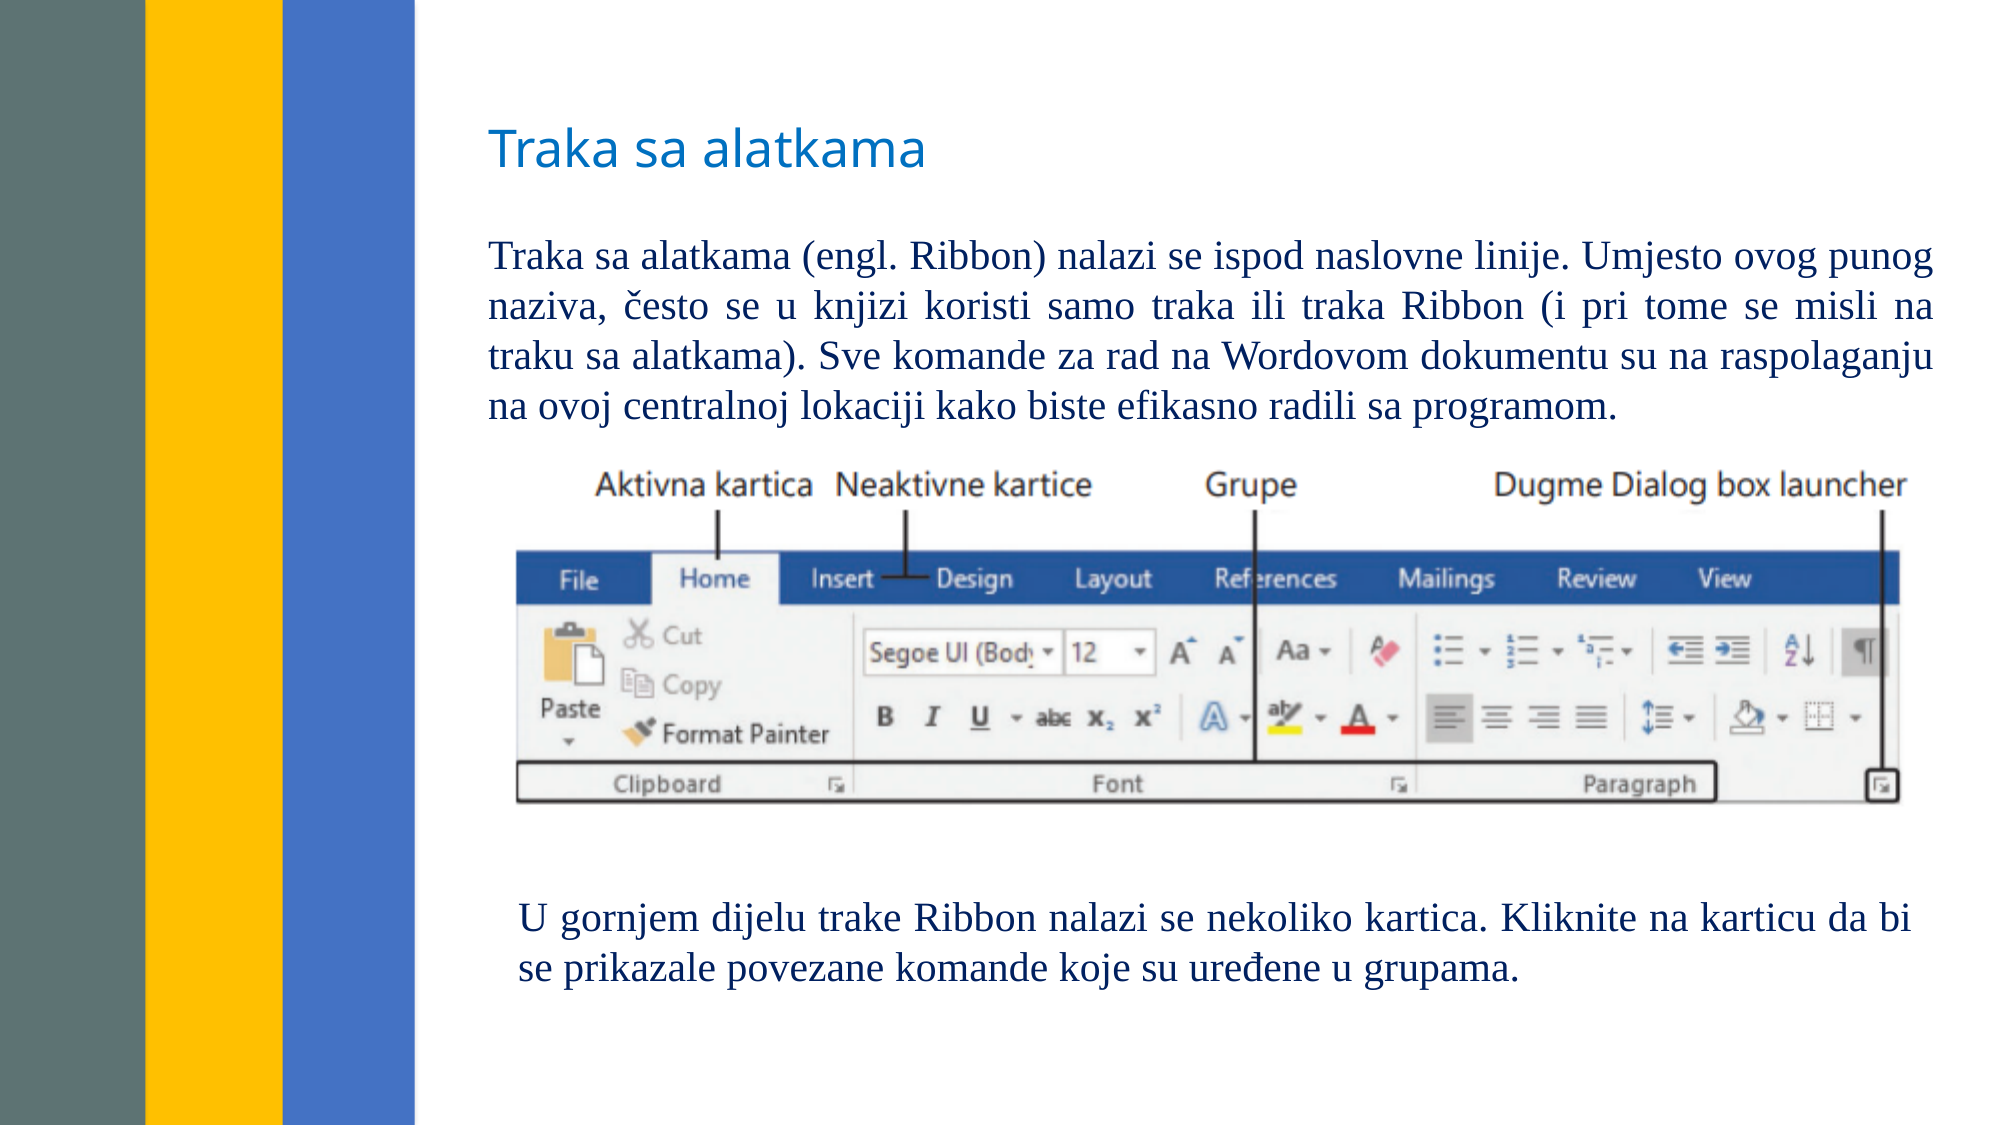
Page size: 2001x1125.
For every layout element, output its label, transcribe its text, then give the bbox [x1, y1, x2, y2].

text_box U gornjem dijelu trake Ribbon nalazi se nekoliko kartica. Kliknite na karticu da bi se prikazale povezane komande koje su uređene u grupama. [503, 882, 1928, 998]
picture [489, 447, 1928, 833]
text_box [284, 0, 416, 1125]
text_box [146, 0, 284, 1125]
text_box Traka sa alatkama Traka sa alatkama (engl. Ribbon) nalazi se ispod naslovne linije. Umjesto ovog punog naziva, često se u knjizi koristi samo traka ili traka Ribbon (i pri tome se misli na traku sa alatkama). Sve komande za rad na Wordovom dokumentu su na raspolaganju na ovoj centralnoj lokaciji kako biste efikasno radili sa programom. [473, 107, 1950, 435]
text_box [0, 0, 146, 1125]
